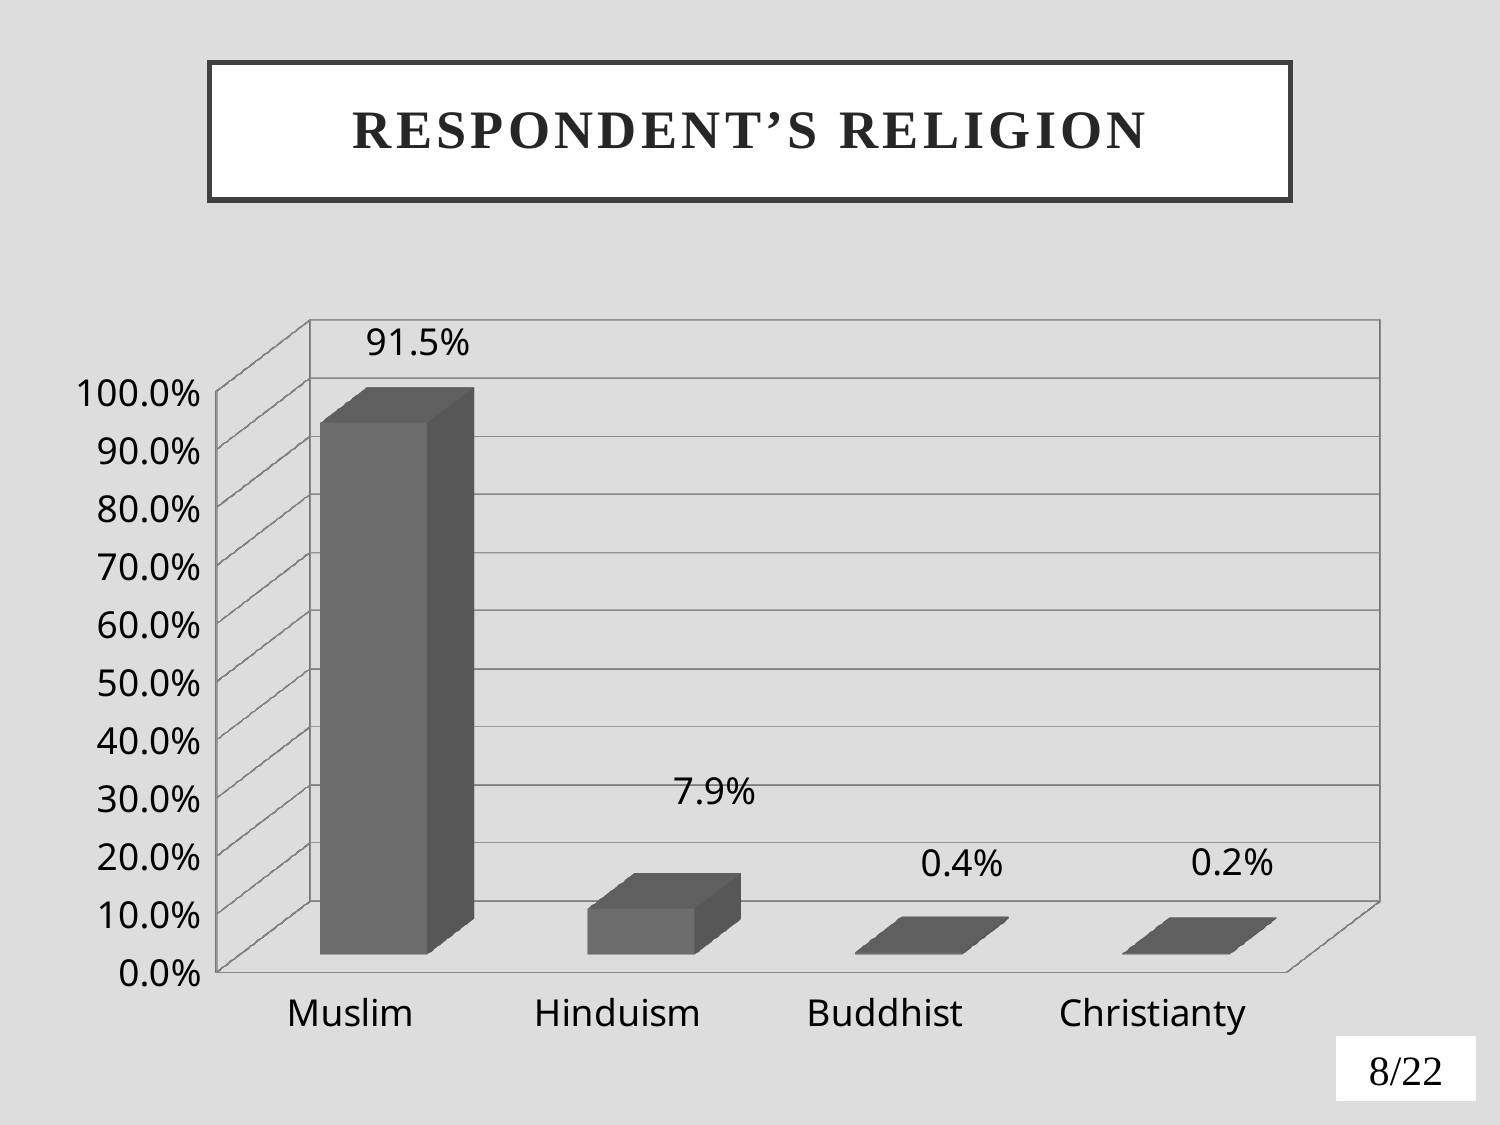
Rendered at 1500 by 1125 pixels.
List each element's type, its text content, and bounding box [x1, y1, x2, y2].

chart [74, 224, 1388, 1038]
text_box 8/22 [1336, 1036, 1476, 1101]
title Respondent’s religion [207, 60, 1293, 203]
